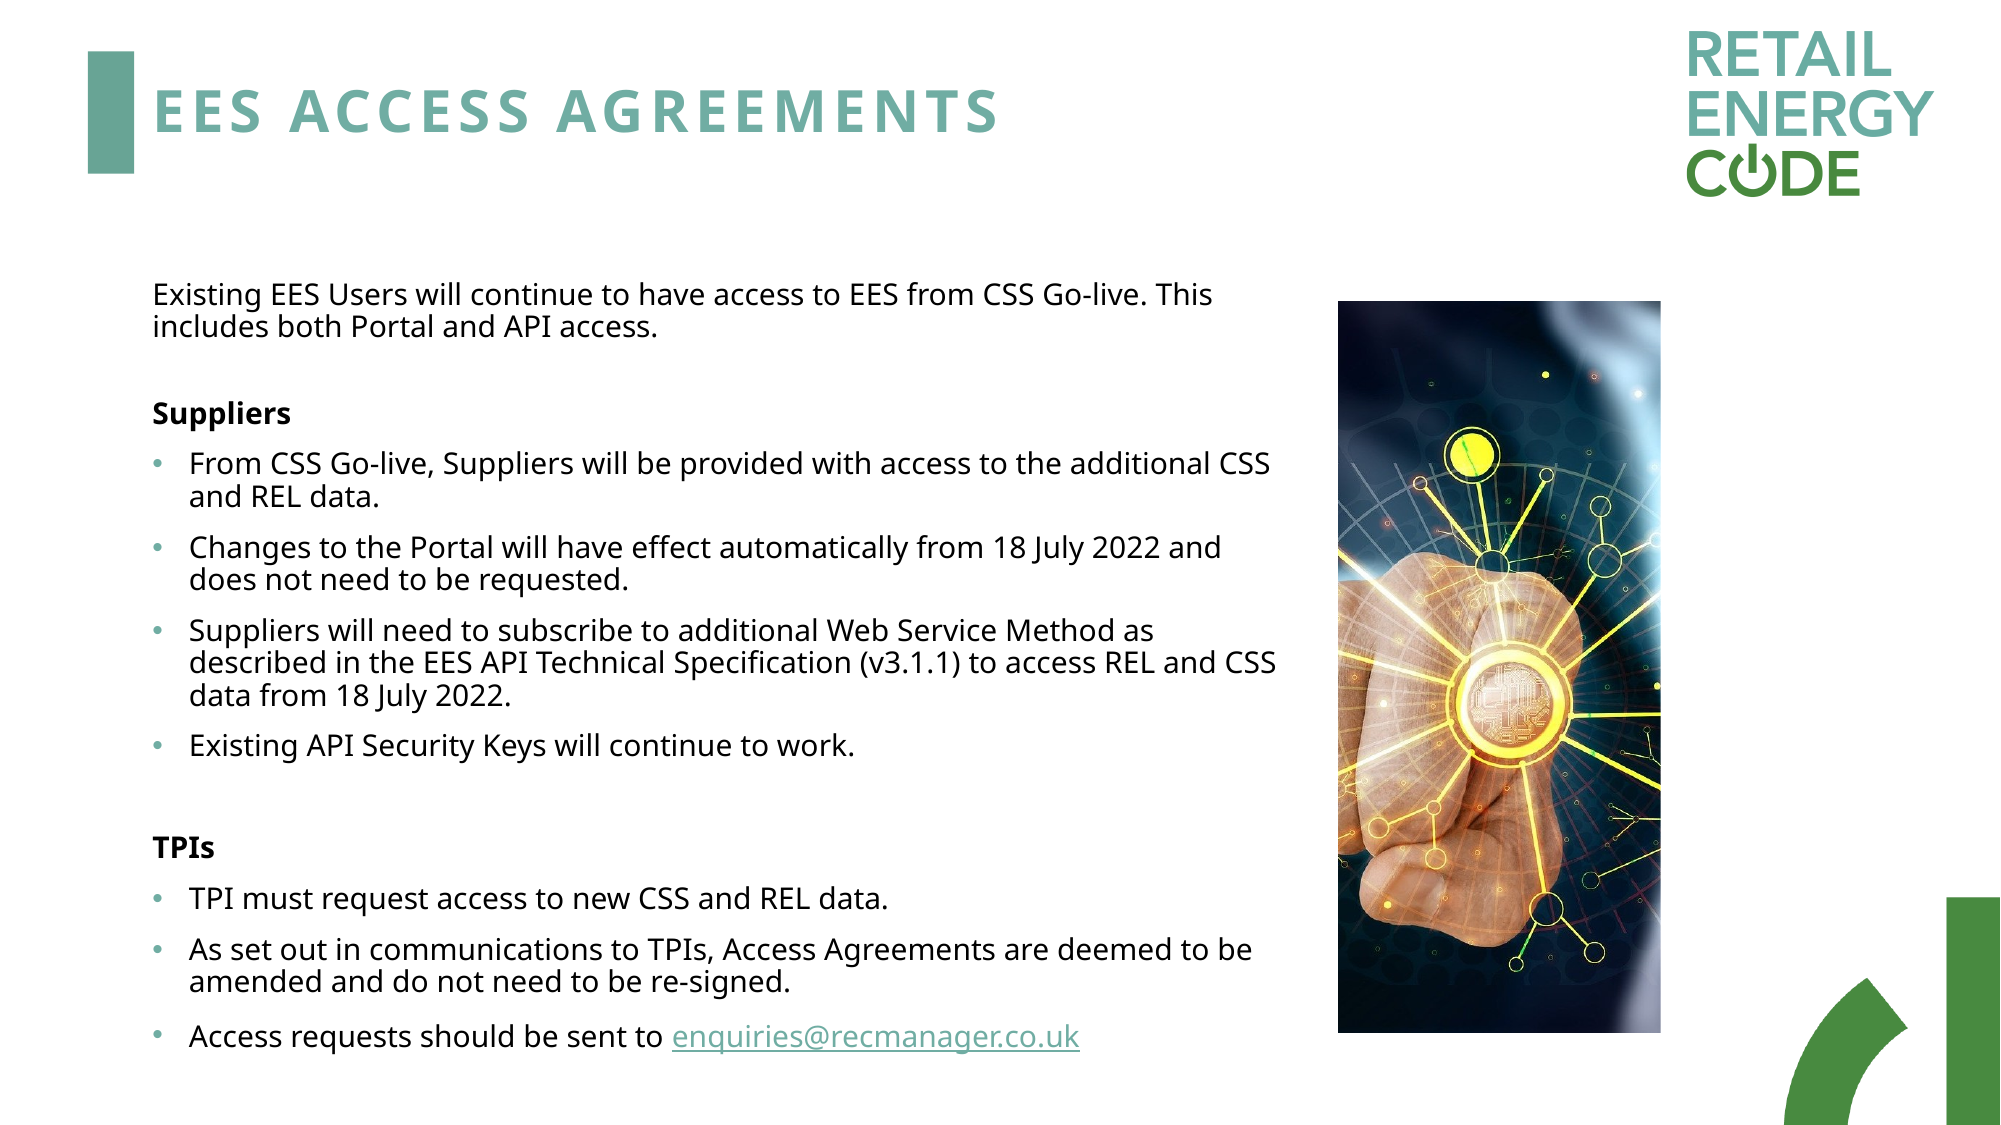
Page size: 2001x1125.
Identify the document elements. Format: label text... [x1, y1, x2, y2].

list Existing EES Users will continue to have access to EES from CSS Go-live. This includes both Portal and API access. Suppliers From CSS Go-live, Suppliers will be provided with access to the additional CSS and REL data. Changes to the Portal will have effect automatically from 18 July 2022 and does not need to be requested. Suppliers will need to subscribe to additional Web Service Method as described in the EES API Technical Specification (v3.1.1) to access REL and CSS data from 18 July 2022. Existing API Security Keys will continue to work. TPIs TPI must request access to new CSS and REL data. As set out in communications to TPIs, Access Agreements are deemed to be amended and do not need to be re-signed. Access requests should be sent to enquiries@recmanager.co.uk [137, 271, 1297, 1066]
picture [1782, 897, 2000, 1125]
picture [1338, 301, 1661, 1034]
title EES Access Agreements [137, 59, 1661, 169]
picture [1685, 27, 1936, 201]
